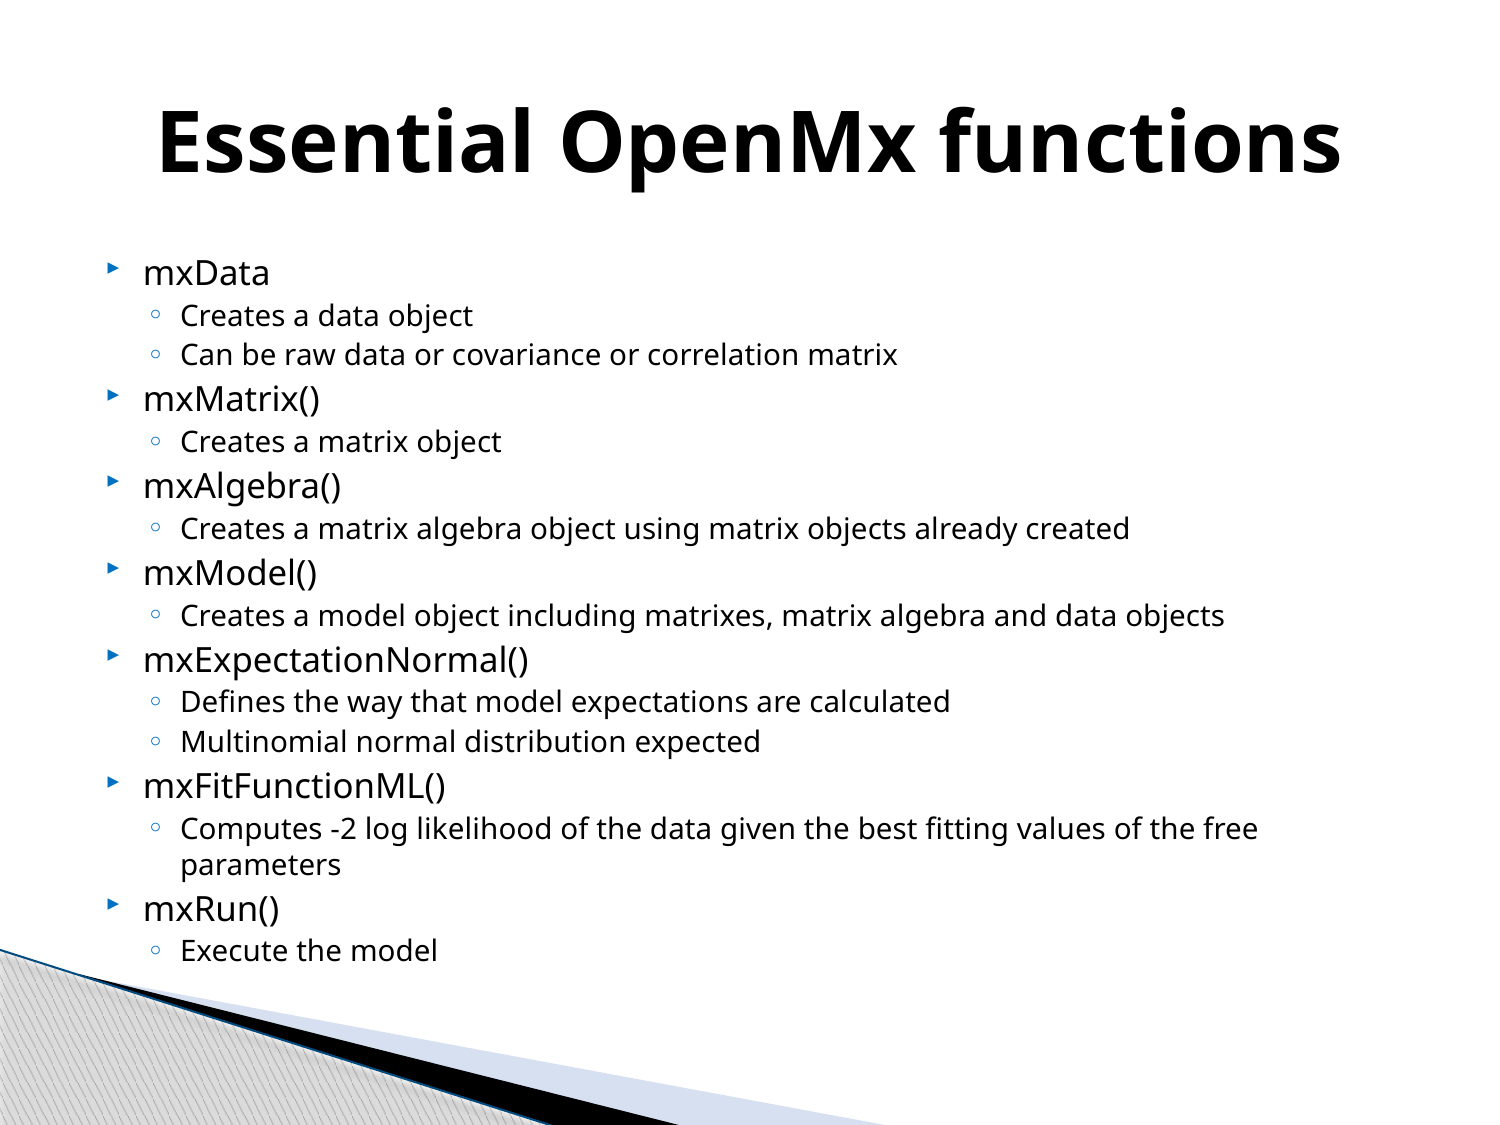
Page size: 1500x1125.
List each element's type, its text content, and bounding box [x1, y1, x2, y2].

title Essential OpenMx functions [75, 45, 1425, 233]
list mxData Creates a data object Can be raw data or covariance or correlation matrix mxMatrix() Creates a matrix object mxAlgebra() Creates a matrix algebra object using matrix objects already created mxModel() Creates a model object including matrixes, matrix algebra and data objects mxExpectationNormal() Defines the way that model expectations are calculated Multinomial normal distribution expected mxFitFunctionML() Computes -2 log likelihood of the data given the best fitting values of the free parameters mxRun() Execute the model [75, 243, 1425, 986]
